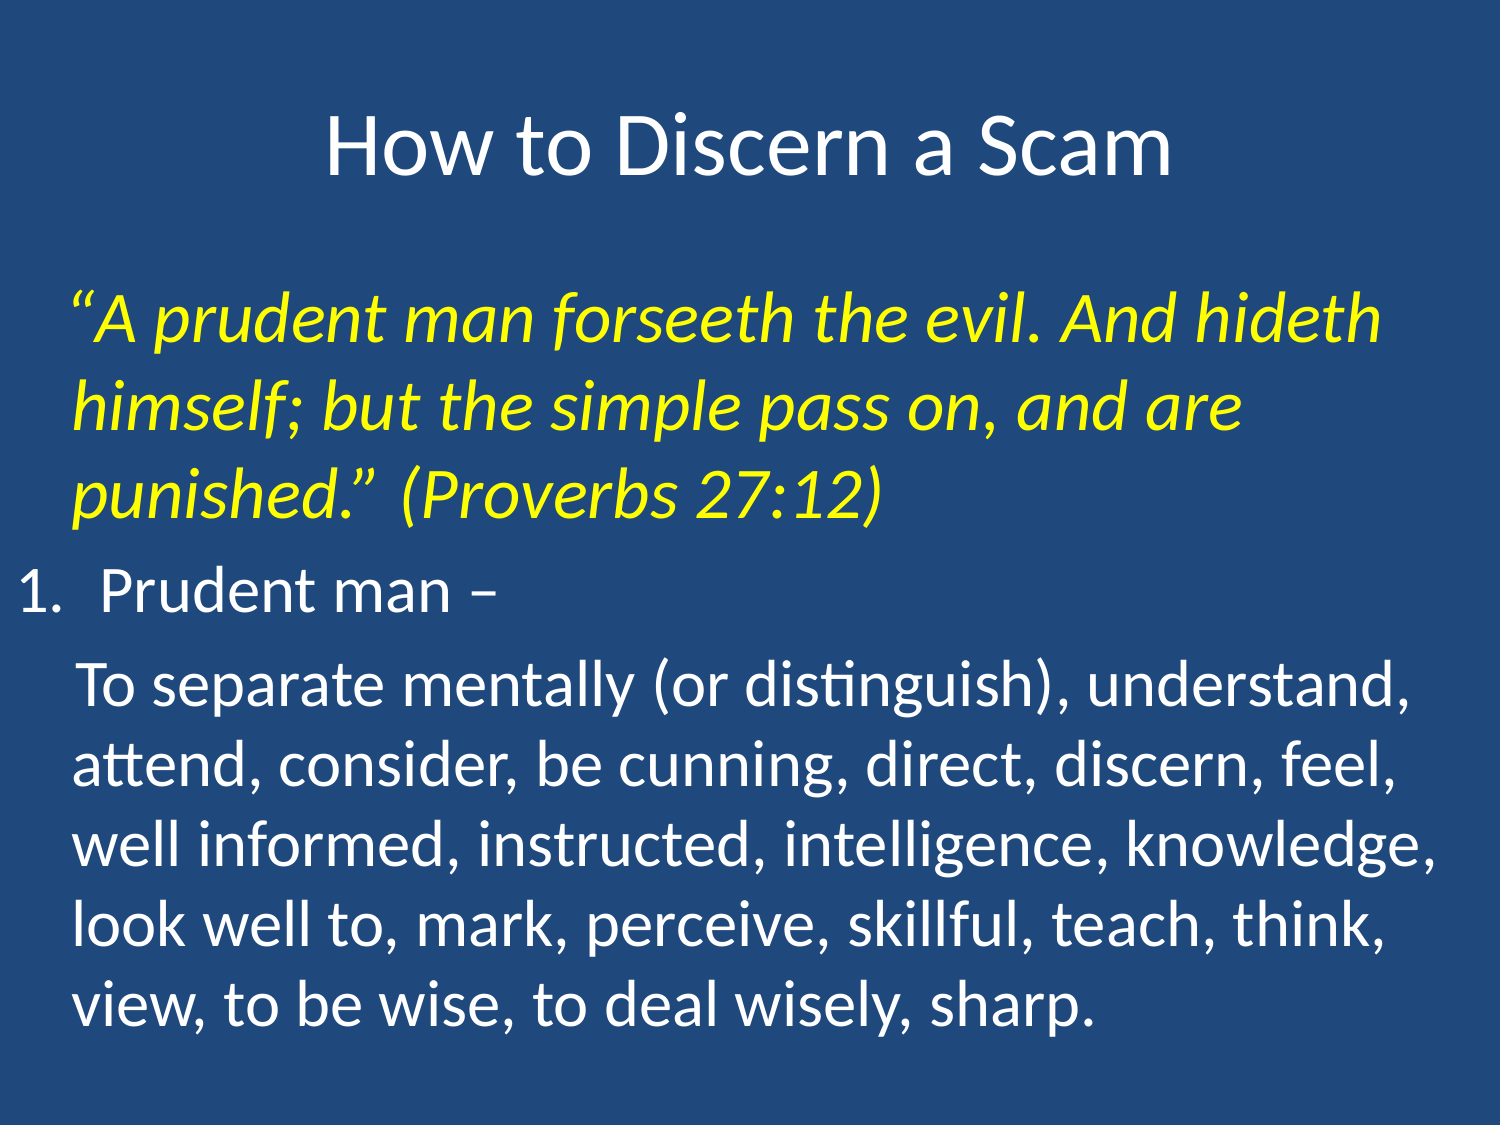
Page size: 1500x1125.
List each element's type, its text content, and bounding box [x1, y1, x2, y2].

title How to Discern a Scam [75, 45, 1425, 233]
list “A prudent man forseeth the evil. And hideth himself; but the simple pass on, and are punished.” (Proverbs 27:12) Prudent man – To separate mentally (or distinguish), understand, attend, consider, be cunning, direct, discern, feel, well informed, instructed, intelligence, knowledge, look well to, mark, perceive, skillful, teach, think, view, to be wise, to deal wisely, sharp. [0, 262, 1500, 1125]
